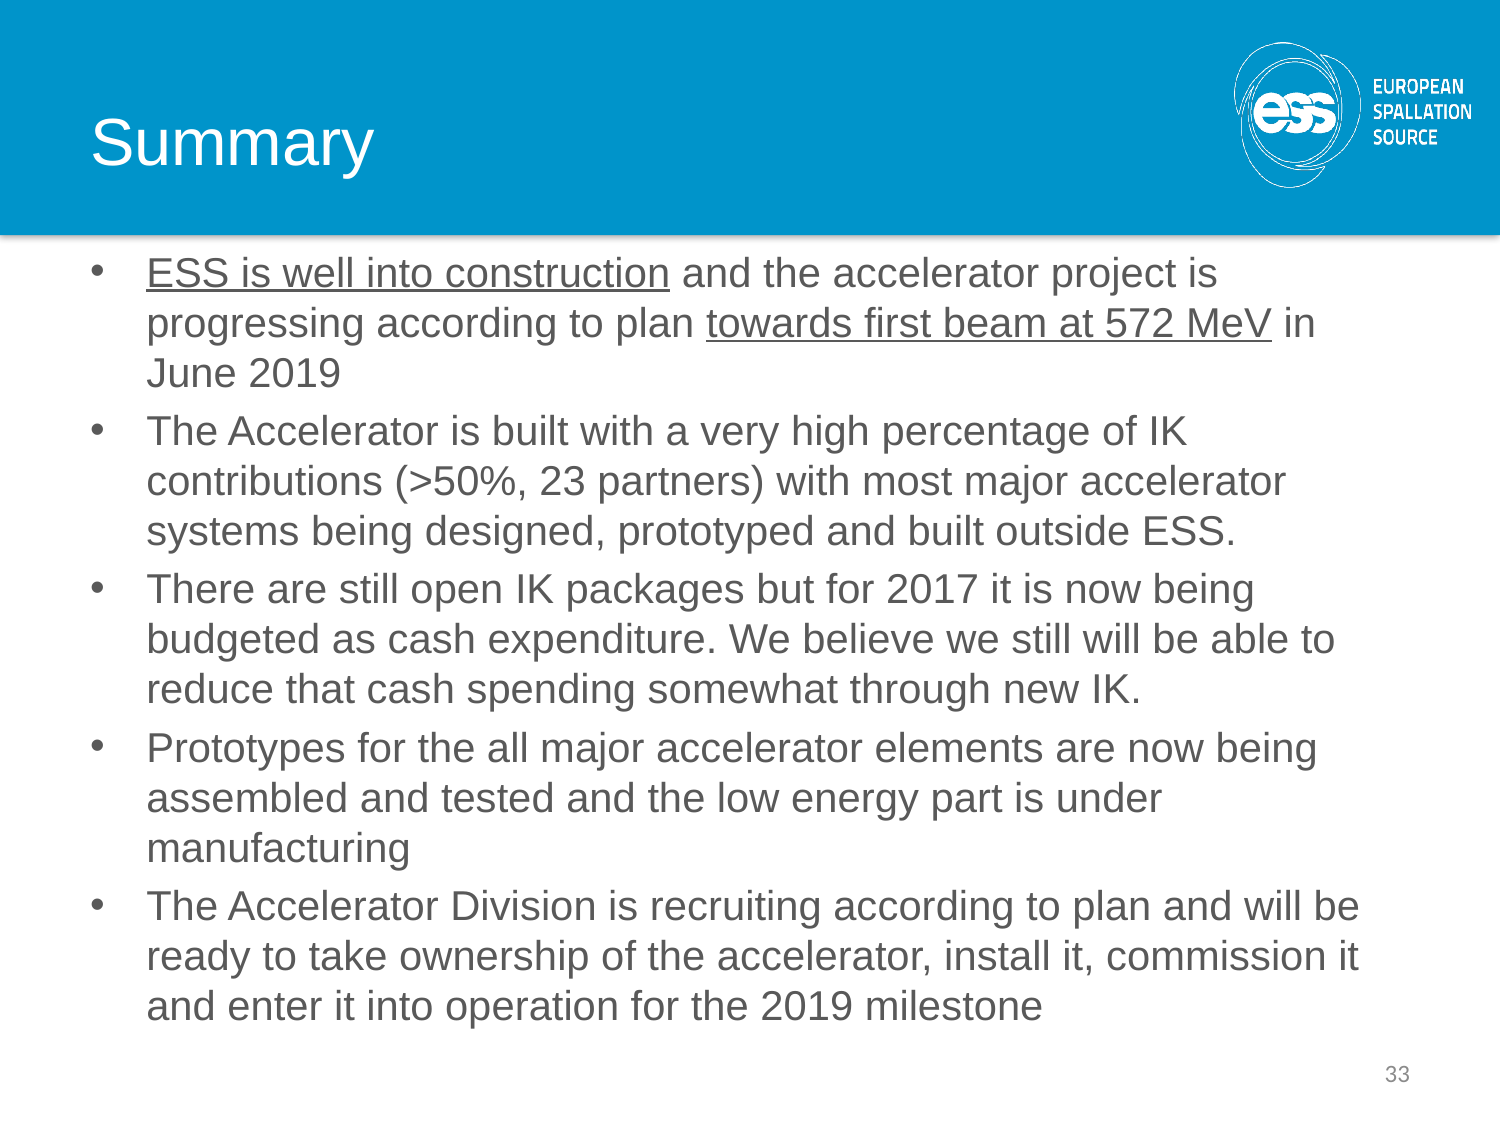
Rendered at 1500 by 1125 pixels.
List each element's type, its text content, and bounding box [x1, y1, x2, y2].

picture [1421, 80, 1428, 89]
picture [1406, 105, 1412, 118]
list ESS is well into construction and the accelerator project is progressing according to plan towards first beam at 572 MeV in June 2019 The Accelerator is built with a very high percentage of IK contributions (>50%, 23 partners) with most major accelerator systems being designed, prototyped and built outside ESS. There are still open IK packages but for 2017 it is now being budgeted as cash expenditure. We believe we still will be able to reduce that cash spending somewhat through new IK. Prototypes for the all major accelerator elements are now being assembled and tested and the low energy part is under manufacturing The Accelerator Division is recruiting according to plan and will be ready to take ownership of the accelerator, install it, commission it and enter it into operation for the 2019 milestone [75, 237, 1425, 1101]
picture [1397, 79, 1405, 93]
picture [1254, 93, 1335, 133]
picture [1394, 111, 1402, 118]
picture [1416, 105, 1421, 118]
picture [1385, 105, 1392, 118]
picture [1425, 111, 1433, 118]
picture [1435, 105, 1446, 118]
picture [1458, 79, 1462, 93]
picture [1409, 81, 1417, 93]
picture [1462, 105, 1466, 118]
picture [1430, 130, 1437, 144]
picture [1384, 130, 1391, 144]
picture [1396, 130, 1405, 144]
picture [1453, 79, 1457, 93]
picture [1419, 130, 1427, 144]
title Summary [75, 45, 1247, 233]
picture [1432, 79, 1442, 93]
picture [1442, 85, 1450, 93]
picture [1409, 130, 1417, 141]
slide_number 33 [1074, 1042, 1425, 1103]
picture [1375, 79, 1382, 93]
